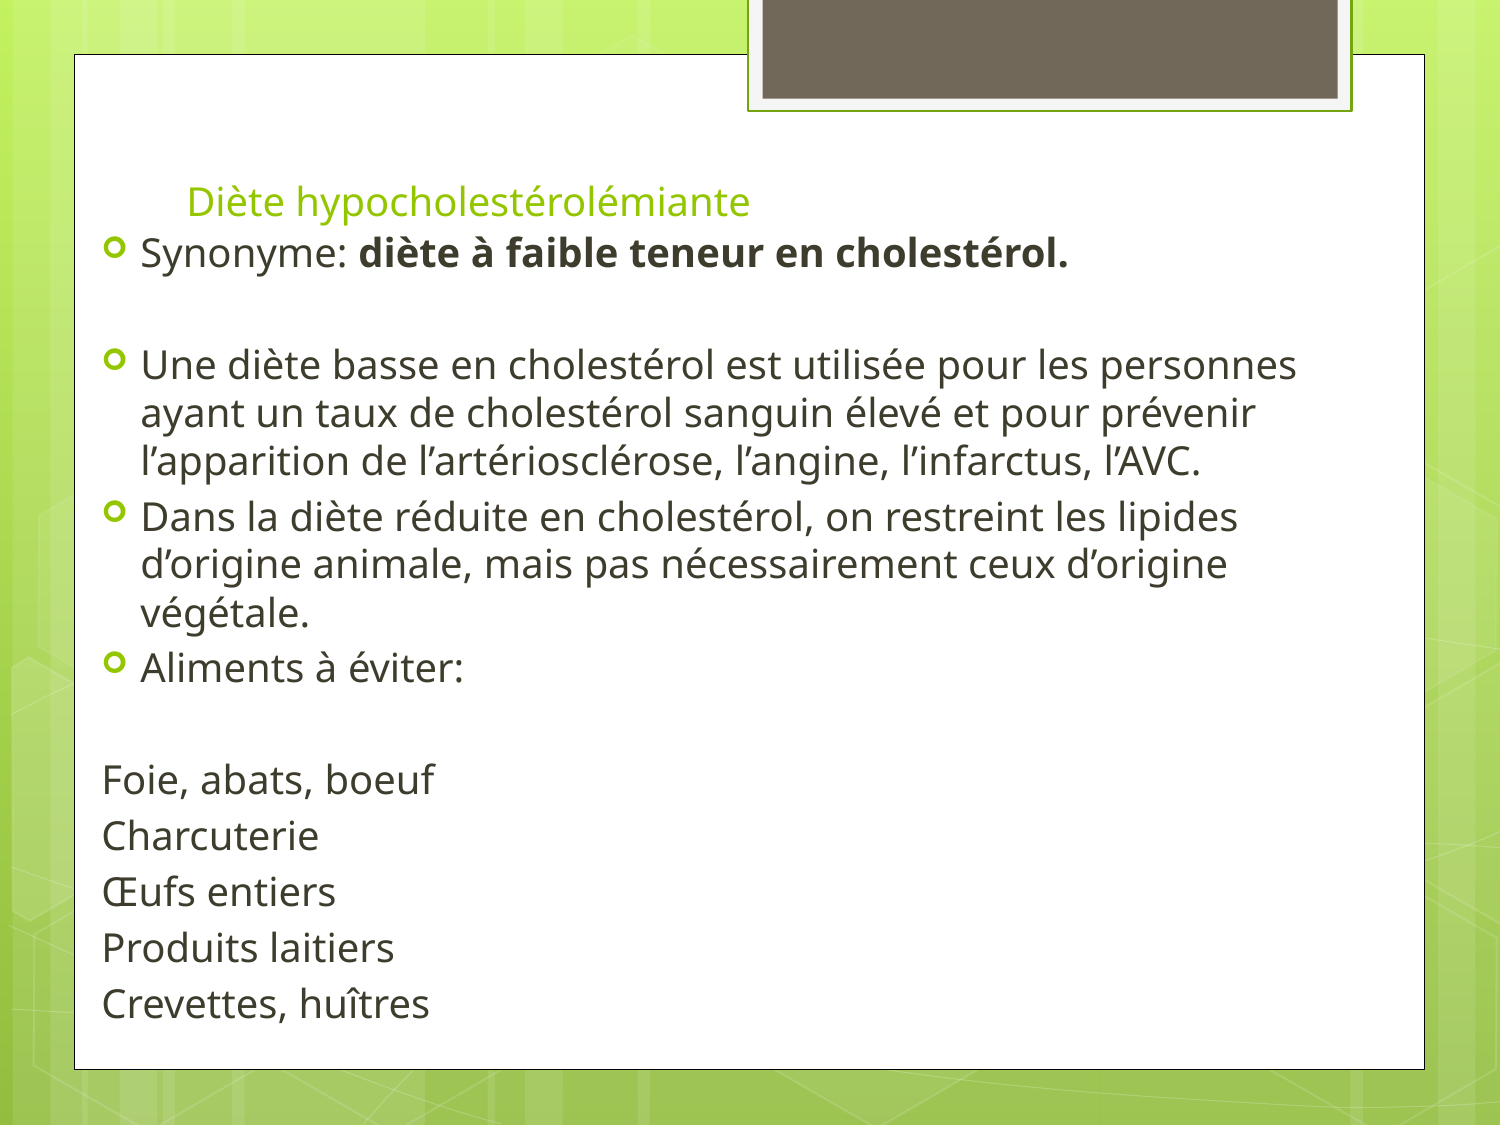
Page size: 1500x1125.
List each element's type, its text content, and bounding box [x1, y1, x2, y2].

list Synonyme: diète à faible teneur en cholestérol. Une diète basse en cholestérol est utilisée pour les personnes ayant un taux de cholestérol sanguin élevé et pour prévenir l’apparition de l’artériosclérose, l’angine, l’infarctus, l’AVC. Dans la diète réduite en cholestérol, on restreint les lipides d’origine animale, mais pas nécessairement ceux d’origine végétale. Aliments à éviter: Foie, abats, boeuf Charcuterie Œufs entiers Produits laitiers Crevettes, huîtres [76, 219, 1317, 1059]
title Diète hypocholestérolémiante [171, 168, 1324, 232]
